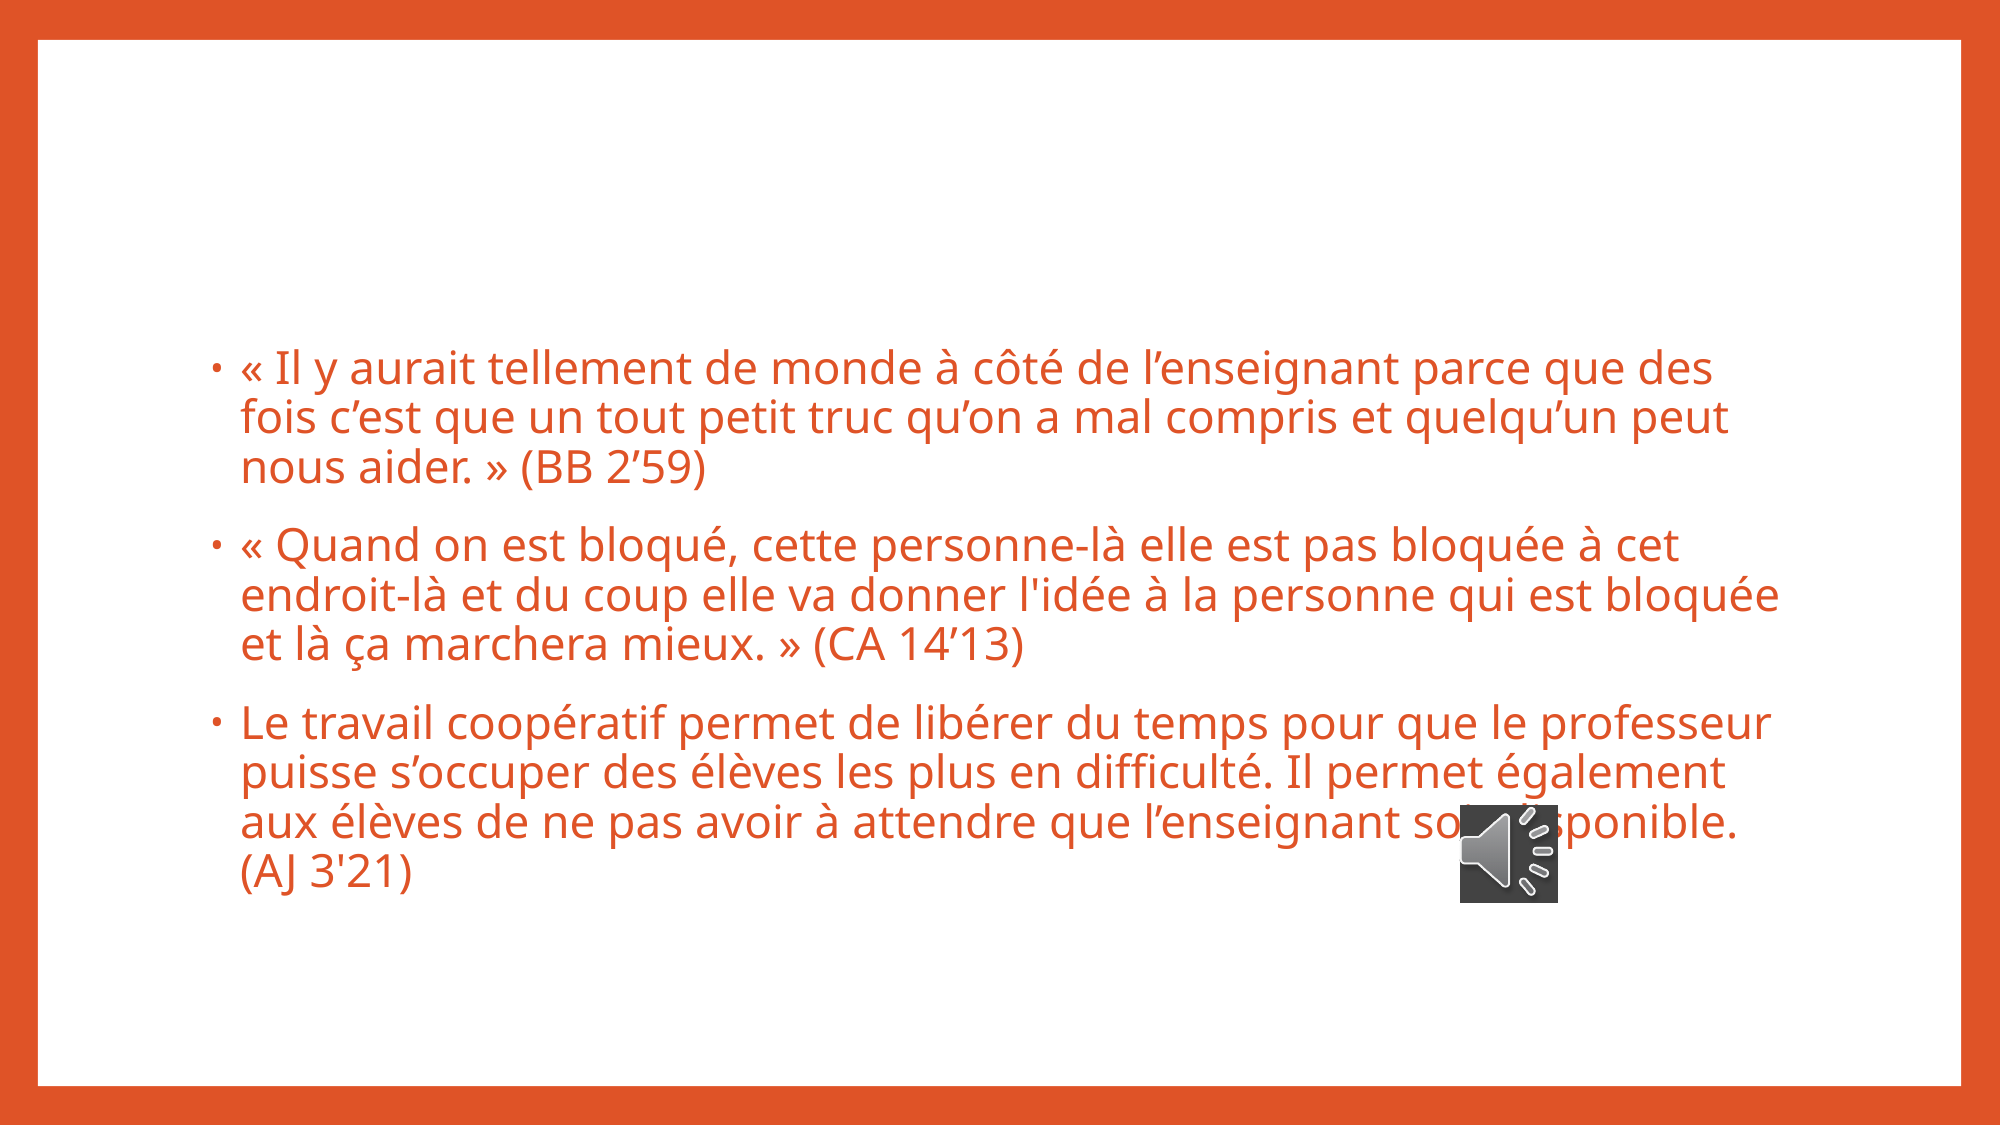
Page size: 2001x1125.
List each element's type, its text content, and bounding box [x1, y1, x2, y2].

picture [1458, 803, 1560, 905]
list « Il y aurait tellement de monde à côté de l’enseignant parce que des fois c’est que un tout petit truc qu’on a mal compris et quelqu’un peut nous aider. » (BB 2’59) « Quand on est bloqué, cette personne-là elle est pas bloquée à cet endroit-là et du coup elle va donner l'idée à la personne qui est bloquée et là ça marchera mieux. » (CA 14’13) Le travail coopératif permet de libérer du temps pour que le professeur puisse s’occuper des élèves les plus en difficulté. Il permet également aux élèves de ne pas avoir à attendre que l’enseignant soit disponible. (AJ 3'21) [187, 337, 1808, 1000]
